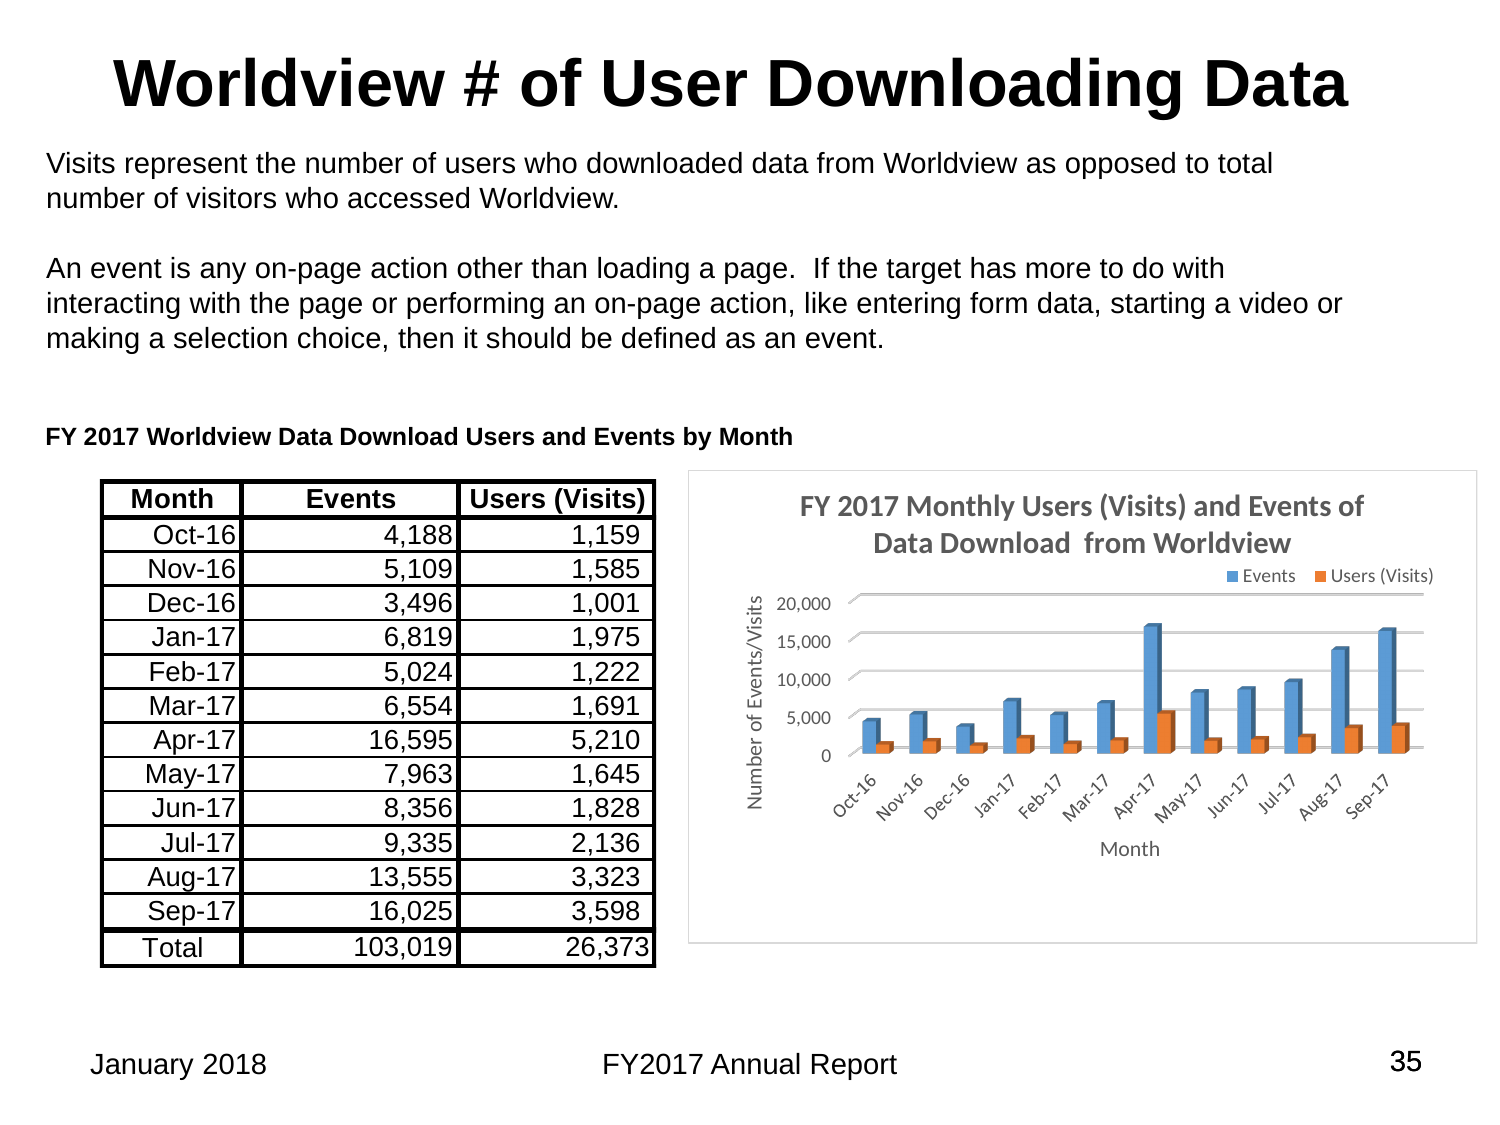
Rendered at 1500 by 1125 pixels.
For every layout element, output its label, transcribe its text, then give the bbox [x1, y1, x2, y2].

text_box FY 2017 Worldview Data Download Users and Events by Month [30, 413, 818, 458]
picture [687, 469, 1478, 944]
text_box Visits represent the number of users who downloaded data from Worldview as opposed to total number of visitors who accessed Worldview. An event is any on-page action other than loading a page. If the target has more to do with interacting with the page or performing an on-page action, like entering form data, starting a video or making a selection choice, then it should be defined as an event. [31, 137, 1376, 362]
footer FY2017 Annual Report [512, 1037, 988, 1116]
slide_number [74, 1037, 426, 1116]
text_box Worldview # of User Downloading Data [65, 32, 1416, 145]
slide_number 35 [1087, 1034, 1438, 1113]
picture [99, 479, 657, 968]
